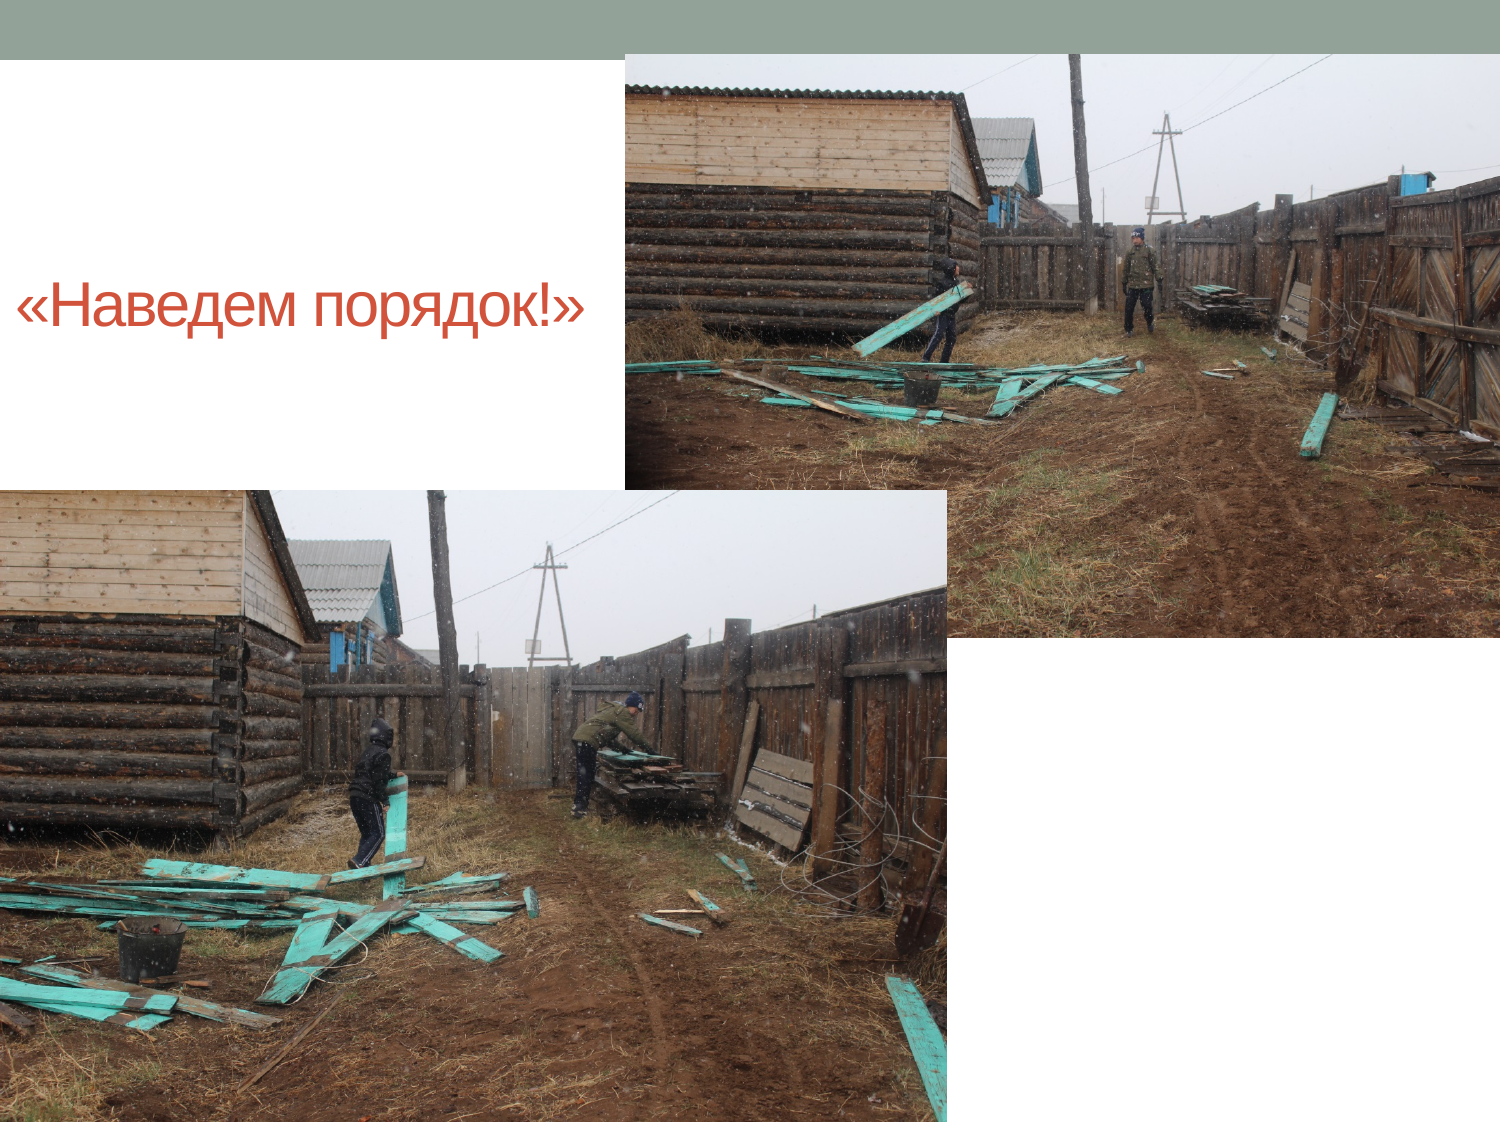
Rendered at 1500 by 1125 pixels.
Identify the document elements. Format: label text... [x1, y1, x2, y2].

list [625, 54, 1500, 638]
title «Наведем порядок!» [0, 219, 621, 383]
picture [0, 490, 947, 1123]
